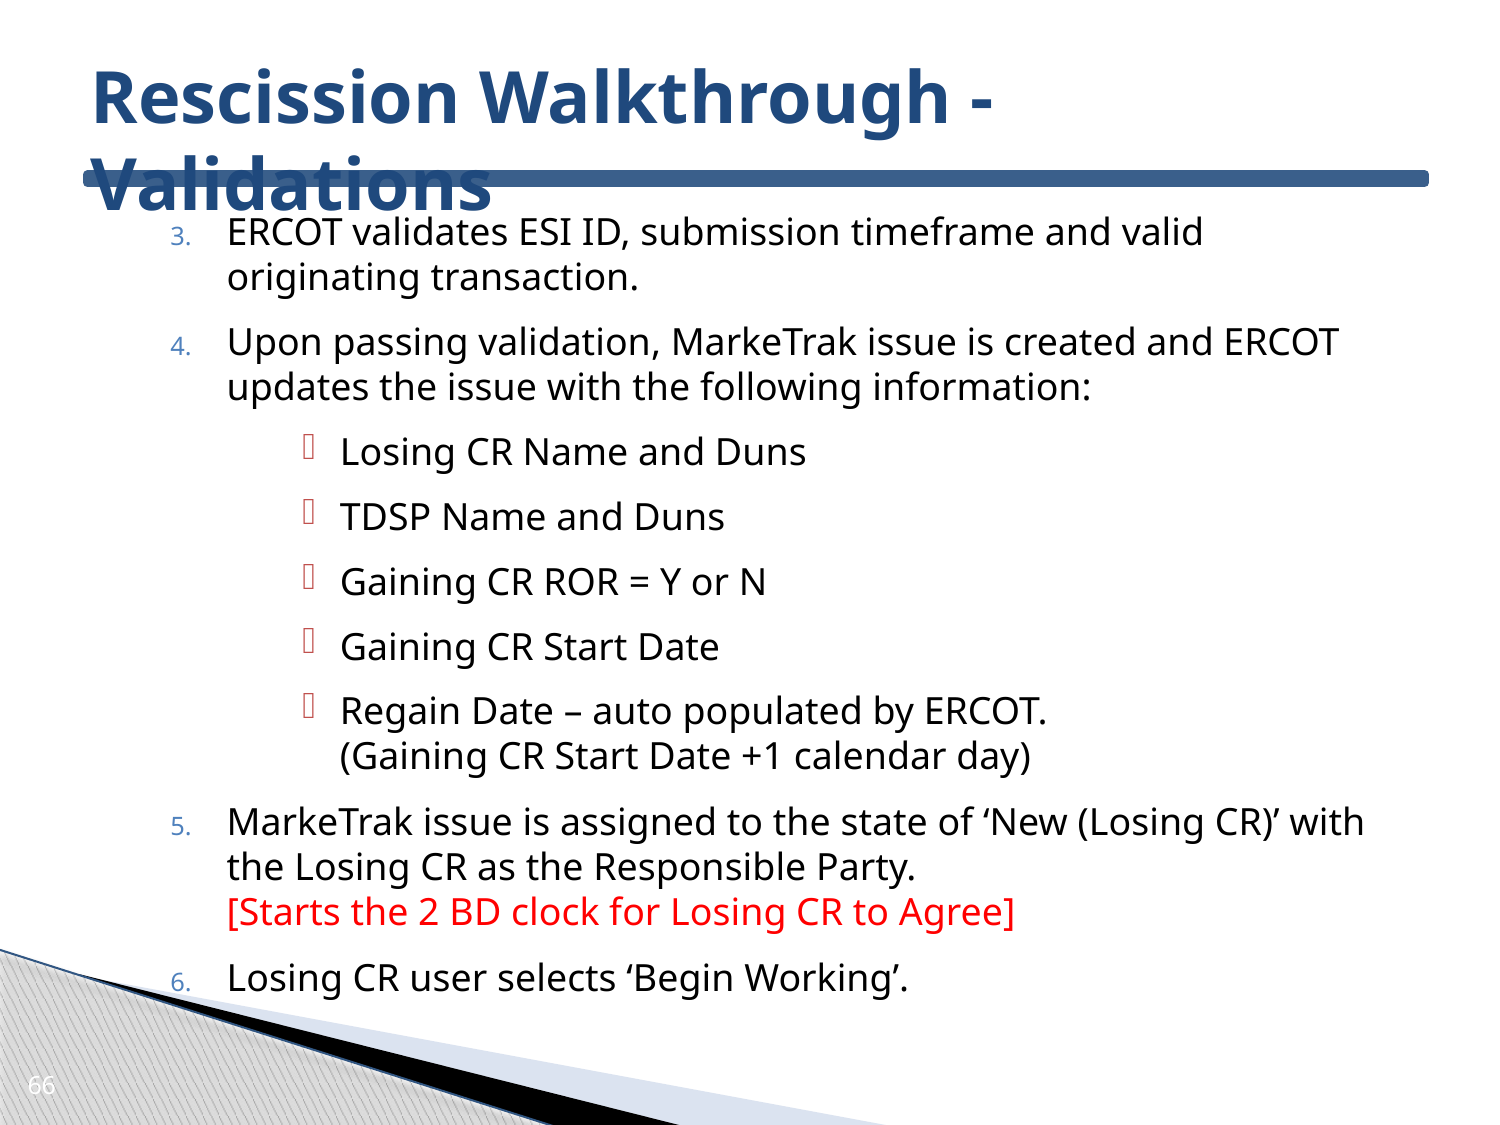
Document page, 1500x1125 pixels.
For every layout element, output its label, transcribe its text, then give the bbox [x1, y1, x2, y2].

slide_number 66 [12, 1051, 150, 1112]
list ERCOT validates ESI ID, submission timeframe and valid originating transaction. Upon passing validation, MarkeTrak issue is created and ERCOT updates the issue with the following information: Losing CR Name and Duns TDSP Name and Duns Gaining CR ROR = Y or N Gaining CR Start Date Regain Date – auto populated by ERCOT. (Gaining CR Start Date +1 calendar day) MarkeTrak issue is assigned to the state of ‘New (Losing CR)’ with the Losing CR as the Responsible Party. [Starts the 2 BD clock for Losing CR to Agree] Losing CR user selects ‘Begin Working’. [137, 233, 1425, 1000]
title Rescission Walkthrough - Validations [76, 44, 1427, 233]
